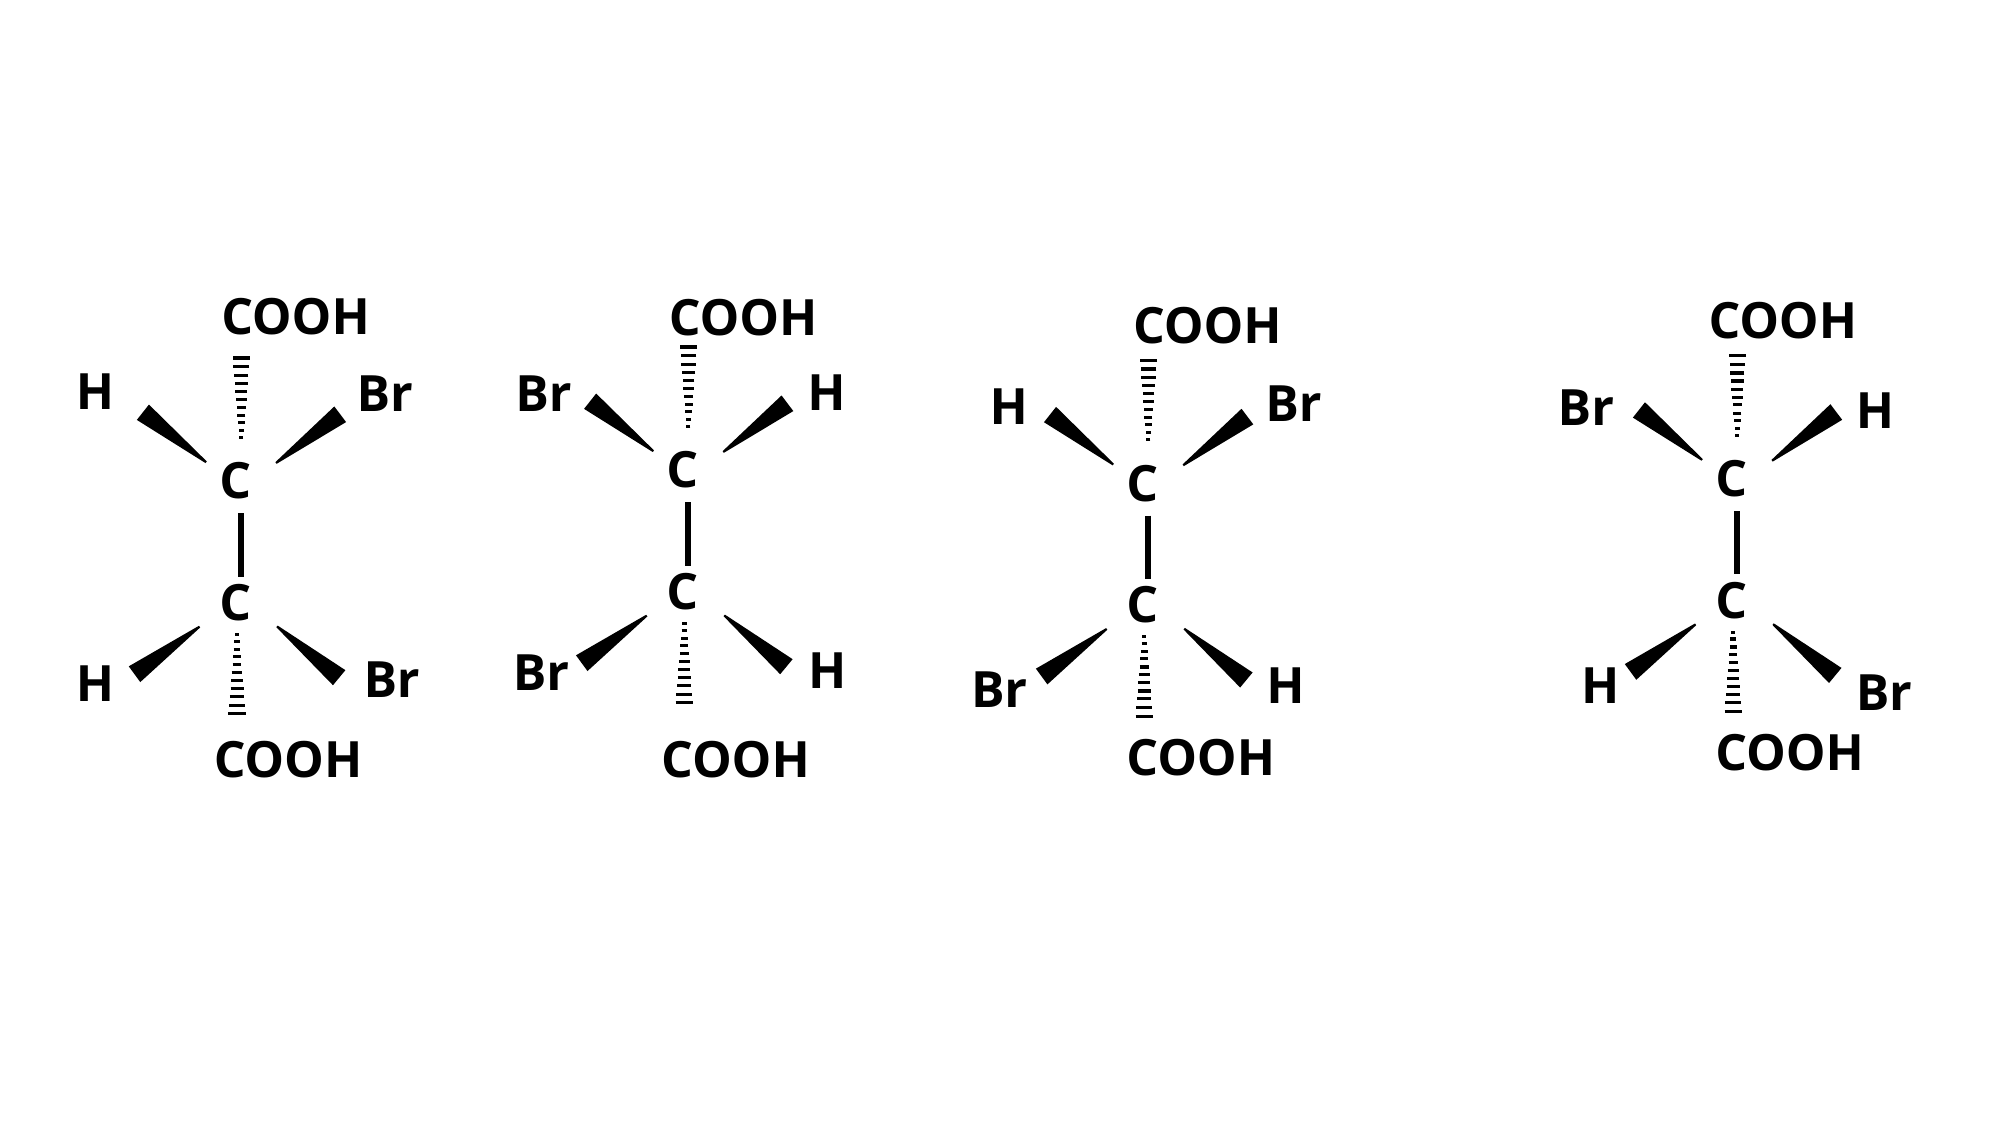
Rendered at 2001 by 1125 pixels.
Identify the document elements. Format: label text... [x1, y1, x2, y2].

text_box COOH [198, 719, 445, 795]
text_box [574, 346, 795, 703]
text_box Br [956, 650, 1055, 726]
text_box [1034, 360, 1255, 717]
text_box H [974, 366, 1034, 442]
text_box Br [498, 633, 597, 708]
text_box H [793, 631, 892, 707]
text_box Br [348, 640, 447, 716]
text_box Br [1255, 363, 1349, 439]
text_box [127, 357, 348, 714]
text_box Br [1841, 653, 1940, 713]
text_box COOH [1700, 713, 1947, 788]
text_box H [1255, 646, 1350, 717]
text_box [1623, 355, 1844, 712]
text_box COOH [1693, 280, 1940, 356]
text_box Br [1542, 368, 1623, 443]
text_box Br [500, 353, 574, 429]
text_box Br [341, 353, 441, 429]
text_box COOH [1118, 286, 1365, 362]
text_box H [795, 353, 891, 428]
text_box COOH [646, 720, 893, 796]
text_box H [61, 643, 160, 719]
text_box COOH [206, 277, 453, 353]
text_box H [61, 352, 160, 428]
text_box COOH [654, 277, 900, 353]
text_box H [1566, 646, 1665, 722]
text_box H [1844, 371, 1940, 447]
text_box COOH [1111, 717, 1358, 793]
